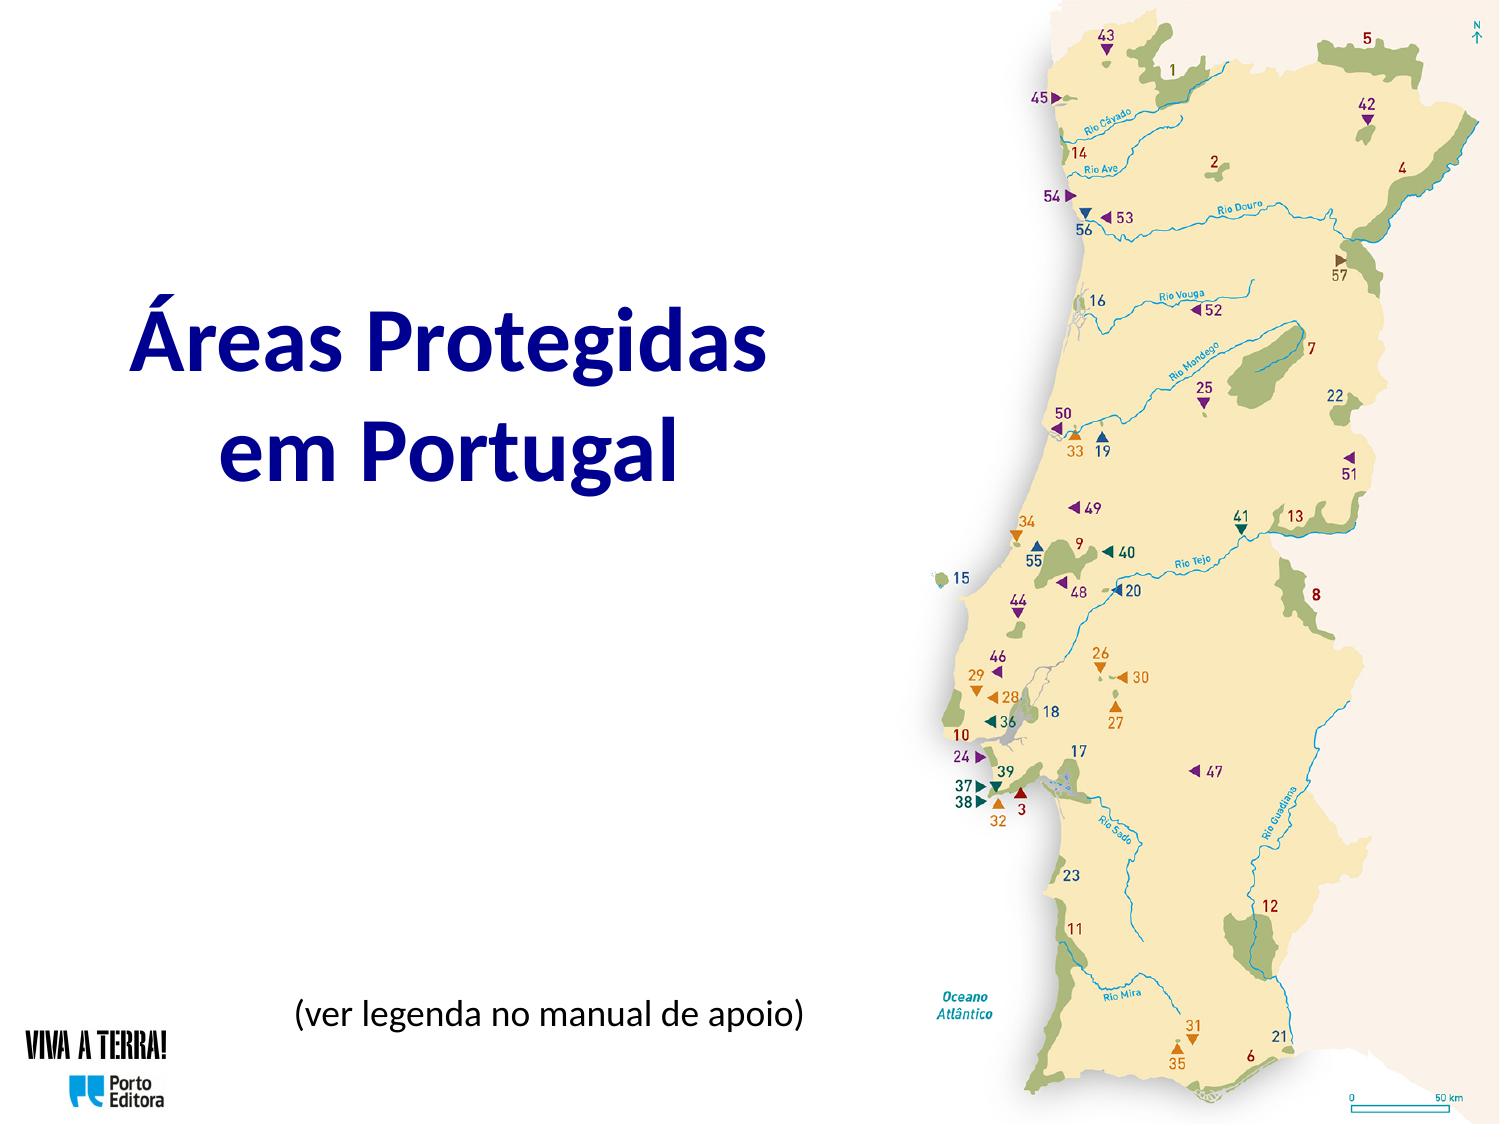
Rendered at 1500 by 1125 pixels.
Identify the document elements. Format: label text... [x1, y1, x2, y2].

picture [21, 1008, 166, 1124]
title Áreas Protegidas em Portugal [75, 125, 824, 655]
picture [881, 0, 1500, 1124]
text_box (ver legenda no manual de apoio) [278, 981, 821, 1041]
